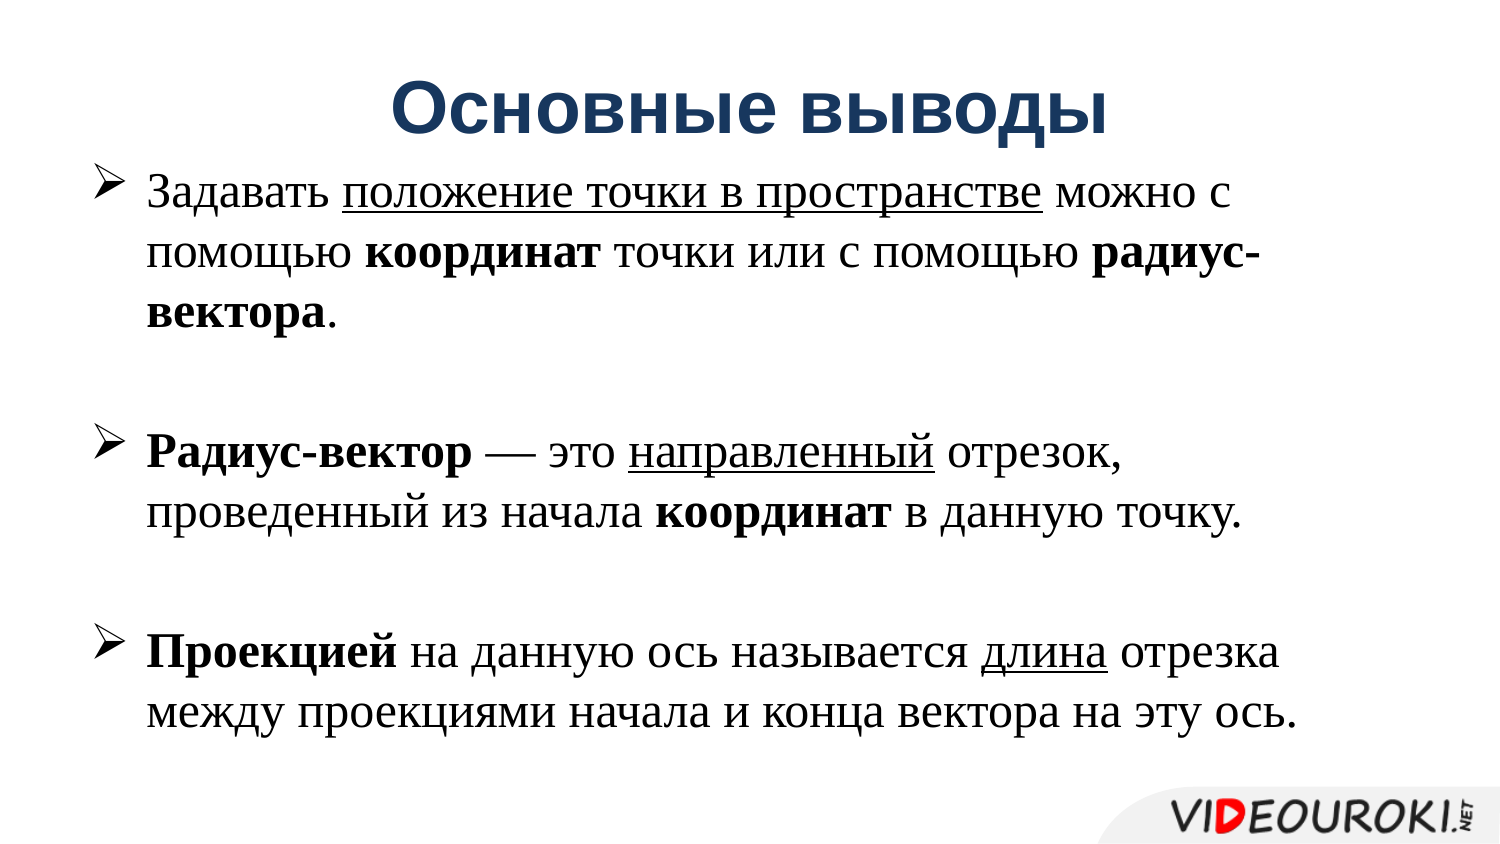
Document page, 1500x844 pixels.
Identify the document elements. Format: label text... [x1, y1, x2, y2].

title Основные выводы [75, 33, 1425, 150]
list Задавать положение точки в пространстве можно с помощью координат точки или с помощью радиус-вектора. Радиус-вектор — это направленный отрезок, проведенный из начала координат в данную точку. Проекцией на данную ось называется длина отрезка между проекциями начала и конца вектора на эту ось. [75, 150, 1425, 798]
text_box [1097, 786, 1500, 844]
